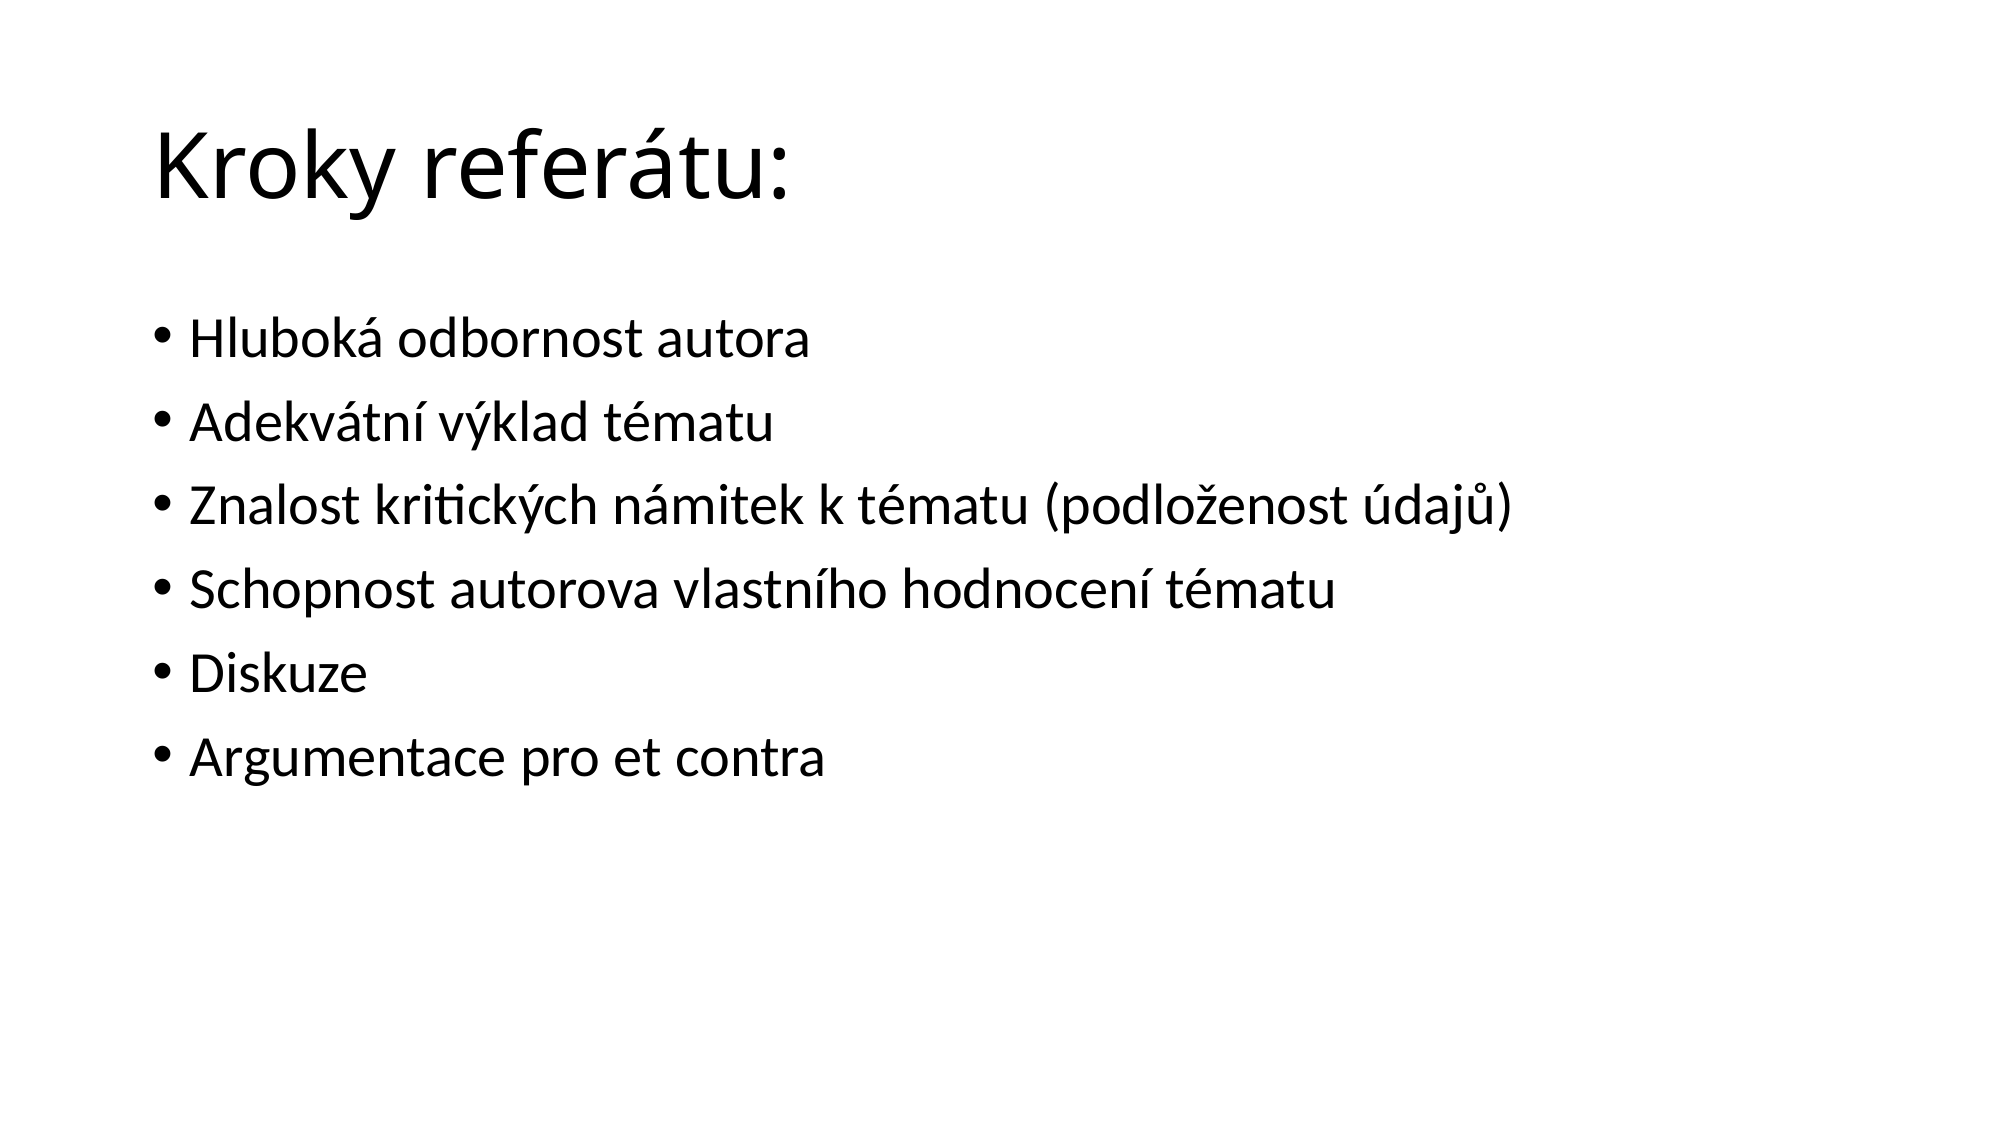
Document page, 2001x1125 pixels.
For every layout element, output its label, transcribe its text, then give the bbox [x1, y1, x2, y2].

title Kroky referátu: [137, 59, 1863, 278]
list Hluboká odbornost autora Adekvátní výklad tématu Znalost kritických námitek k tématu (podloženost údajů) Schopnost autorova vlastního hodnocení tématu Diskuze Argumentace pro et contra [137, 299, 1863, 1014]
